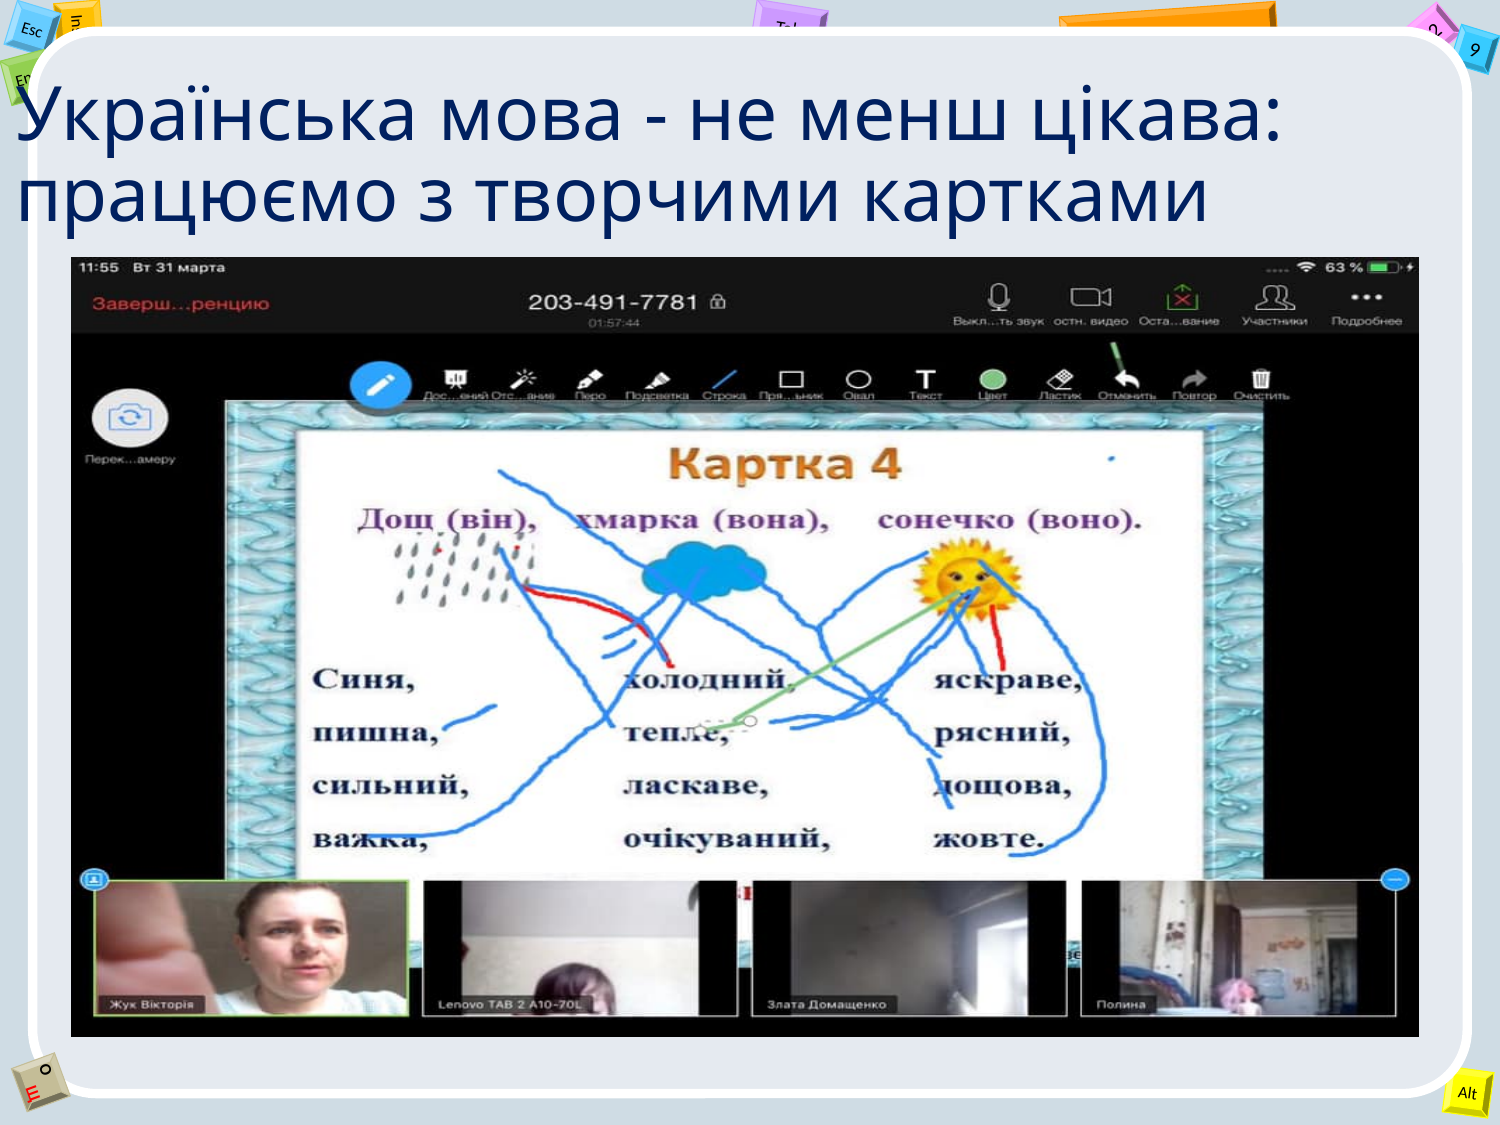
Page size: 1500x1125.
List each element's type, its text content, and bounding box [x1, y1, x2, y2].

title Українська мова - не менш цікава: працюємо з творчими картками [0, 47, 1500, 265]
picture [71, 257, 1419, 1037]
